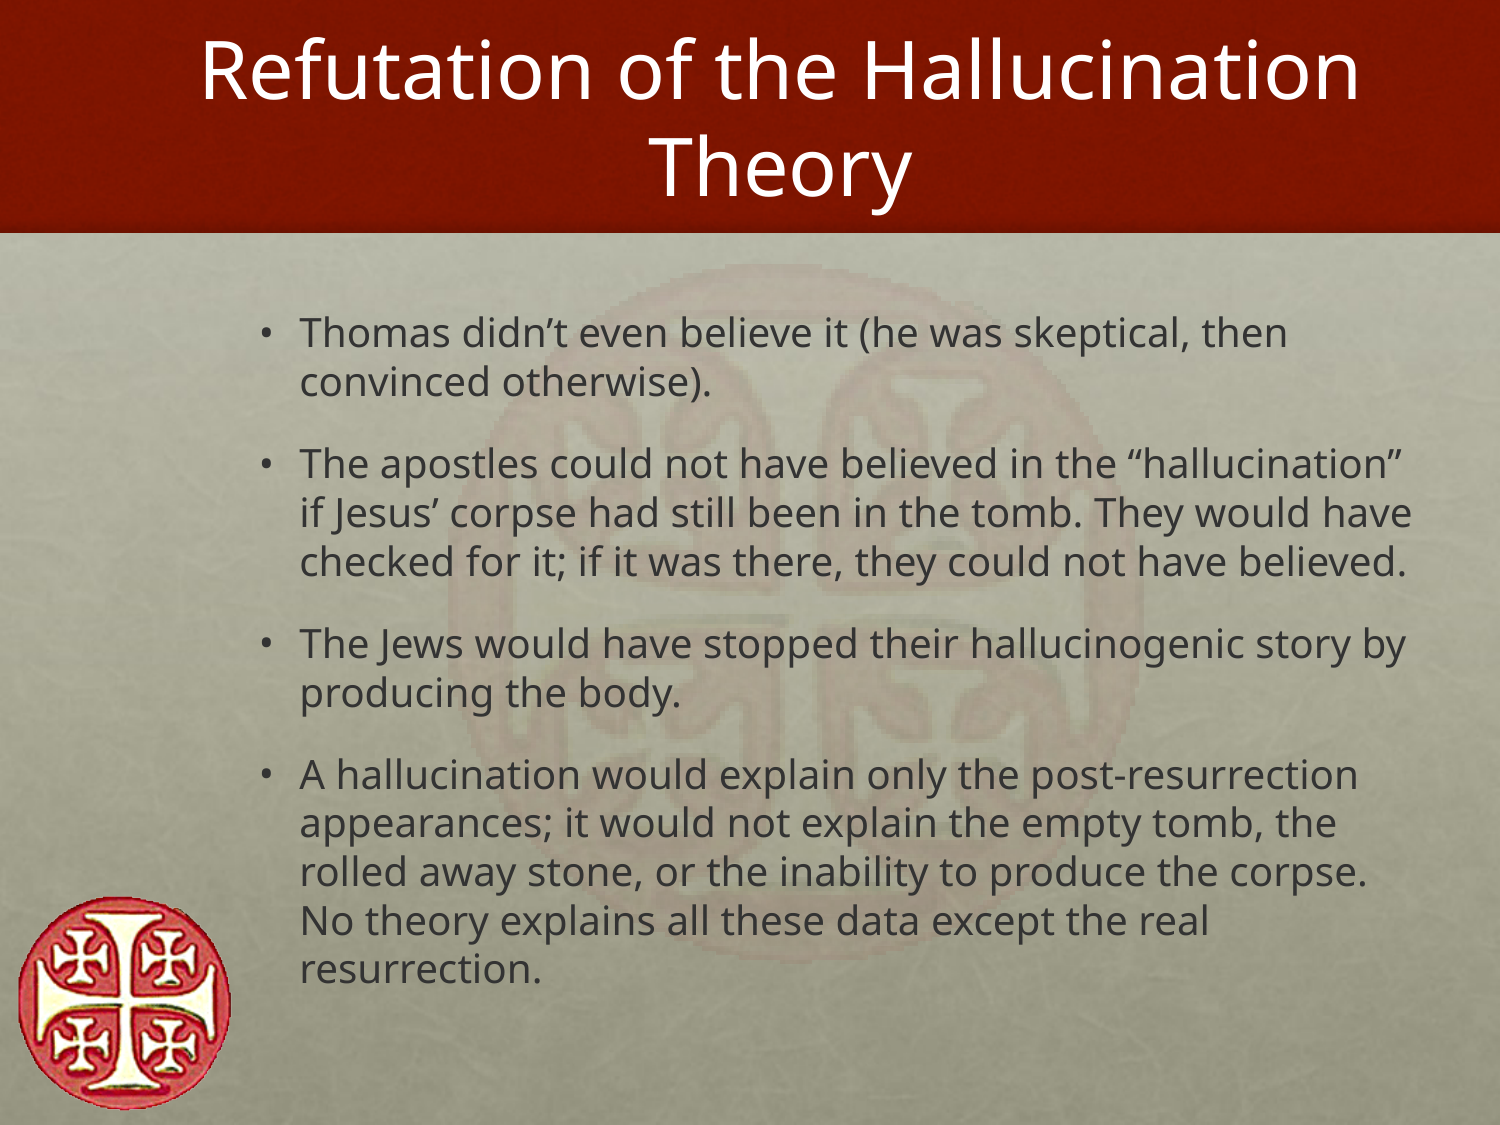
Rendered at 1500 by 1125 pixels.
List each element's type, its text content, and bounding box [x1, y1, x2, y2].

picture [0, 214, 1500, 1125]
title Refutation of the Hallucination Theory [127, 10, 1434, 221]
list Thomas didn’t even believe it (he was skeptical, then convinced otherwise). The apostles could not have believed in the “hallucination” if Jesus’ corpse had still been in the tomb. They would have checked for it; if it was there, they could not have believed. The Jews would have stopped their hallucinogenic story by producing the body. A hallucination would explain only the post-resurrection appearances; it would not explain the empty tomb, the rolled away stone, or the inability to produce the corpse. No theory explains all these data except the real resurrection. [243, 299, 1434, 1025]
